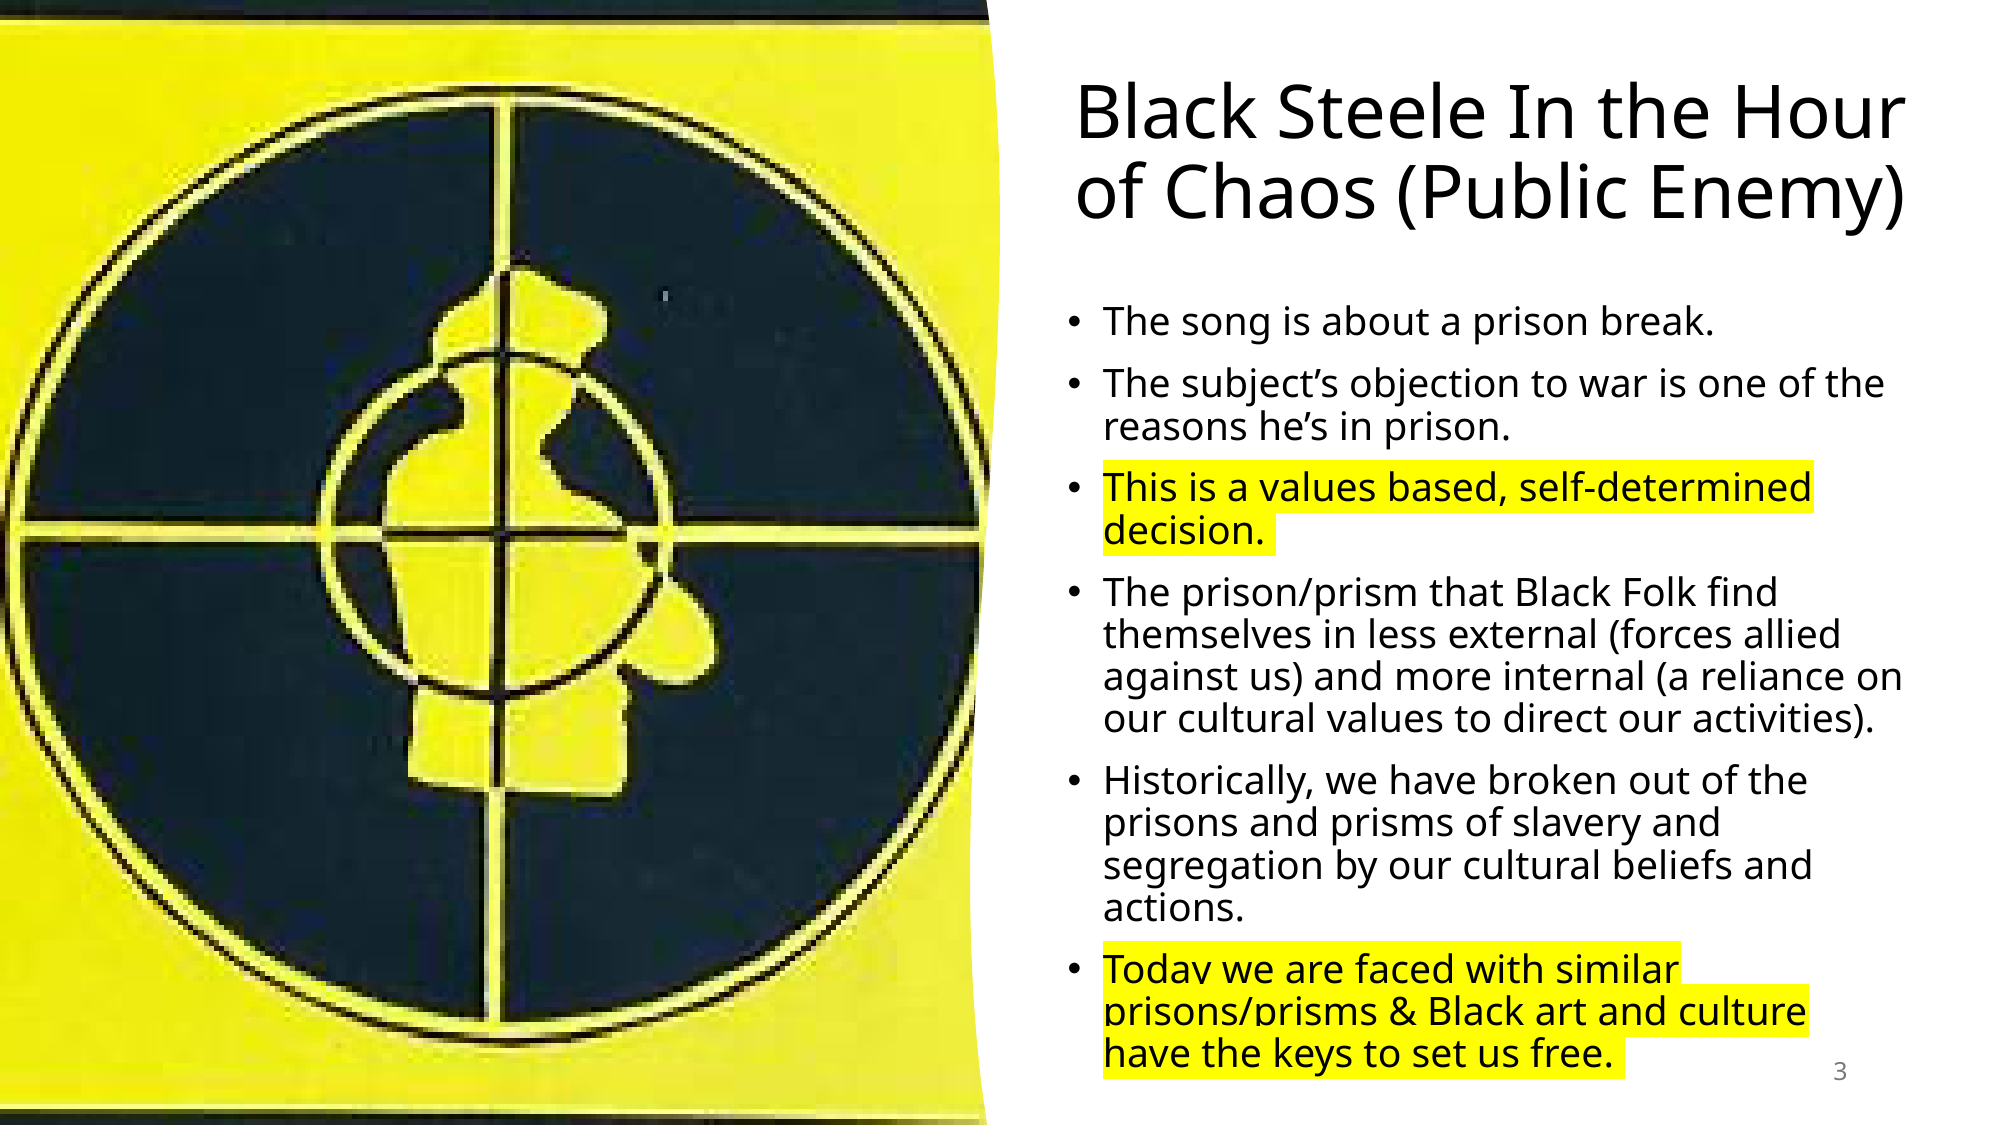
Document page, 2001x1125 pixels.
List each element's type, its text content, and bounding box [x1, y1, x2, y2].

title Black Steele In the Hour of Chaos (Public Enemy) [1059, 12, 1964, 242]
list The song is about a prison break. The subject’s objection to war is one of the reasons he’s in prison. This is a values based, self-determined decision. The prison/prism that Black Folk find themselves in less external (forces allied against us) and more internal (a reliance on our cultural values to direct our activities). Historically, we have broken out of the prisons and prisms of slavery and segregation by our cultural beliefs and actions. Today we are faced with similar prisons/prisms & Black art and culture have the keys to set us free. [1052, 294, 1921, 1098]
picture [0, 0, 1001, 1125]
slide_number 3 [1412, 1042, 1863, 1103]
